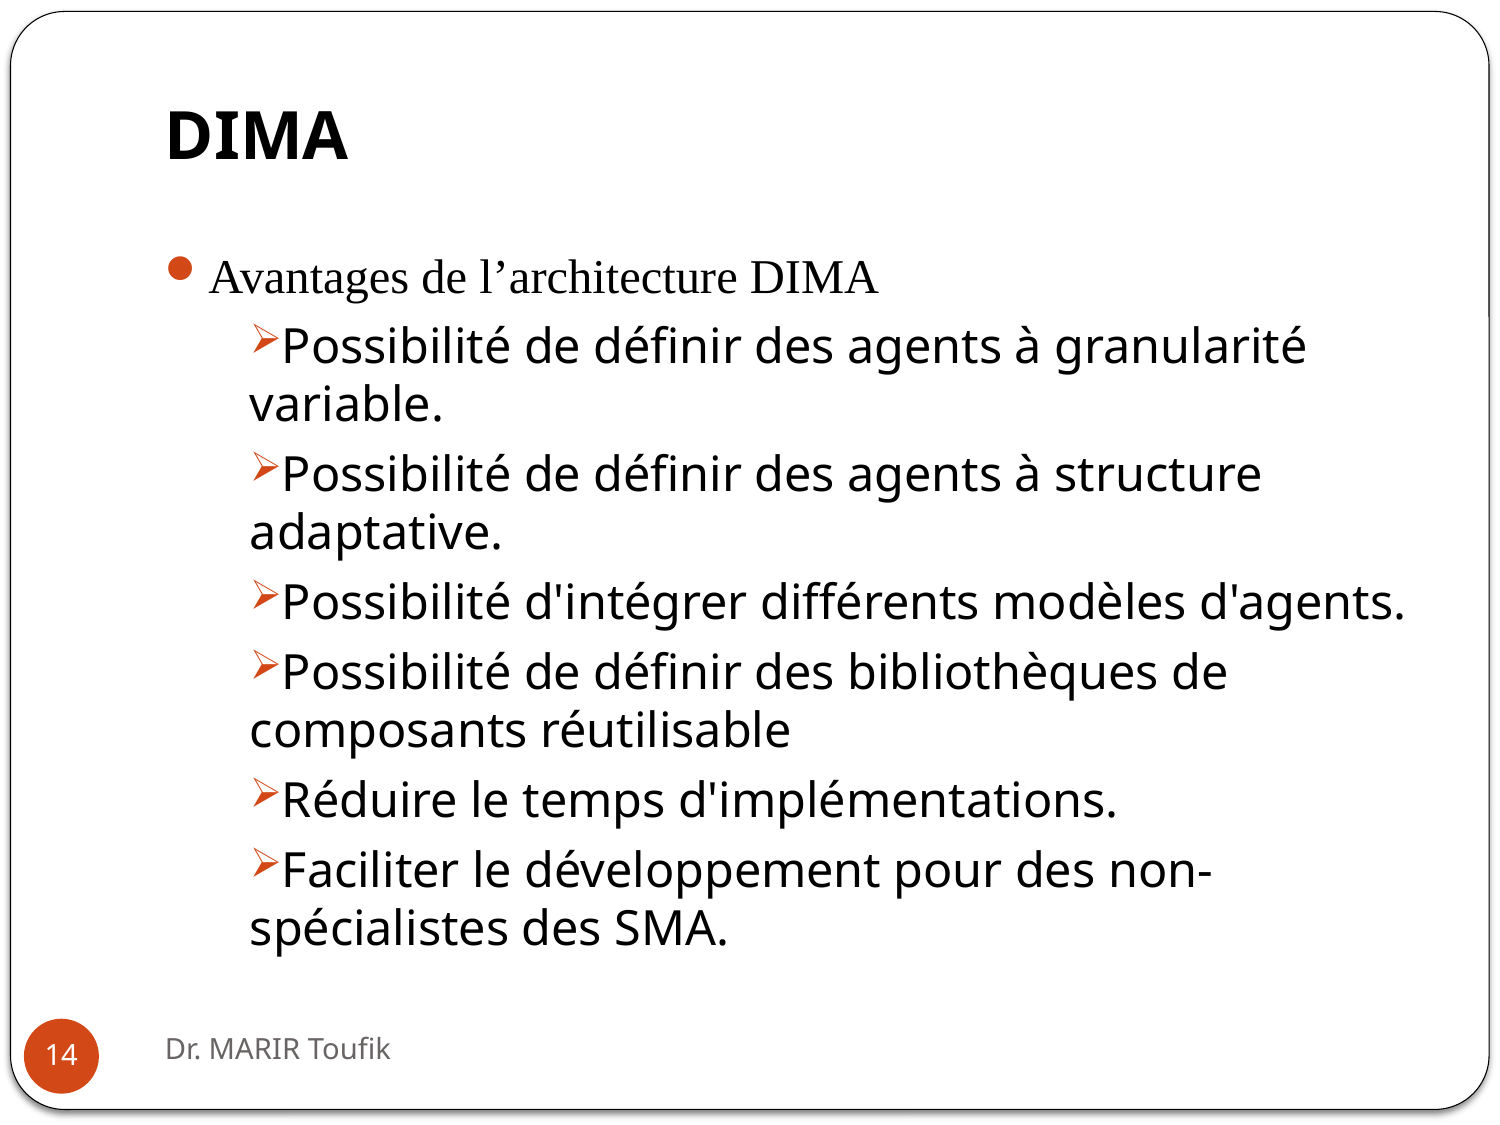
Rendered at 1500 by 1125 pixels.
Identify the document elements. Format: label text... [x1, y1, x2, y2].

title DIMA [150, 45, 1425, 188]
footer Dr. MARIR Toufik [150, 1012, 800, 1088]
list Avantages de l’architecture DIMA Possibilité de définir des agents à granularité variable. Possibilité de définir des agents à structure adaptative. Possibilité d'intégrer différents modèles d'agents. Possibilité de définir des bibliothèques de composants réutilisable Réduire le temps d'implémentations. Faciliter le développement pour des non-spécialistes des SMA. [150, 237, 1425, 988]
slide_number 14 [23, 1018, 99, 1094]
